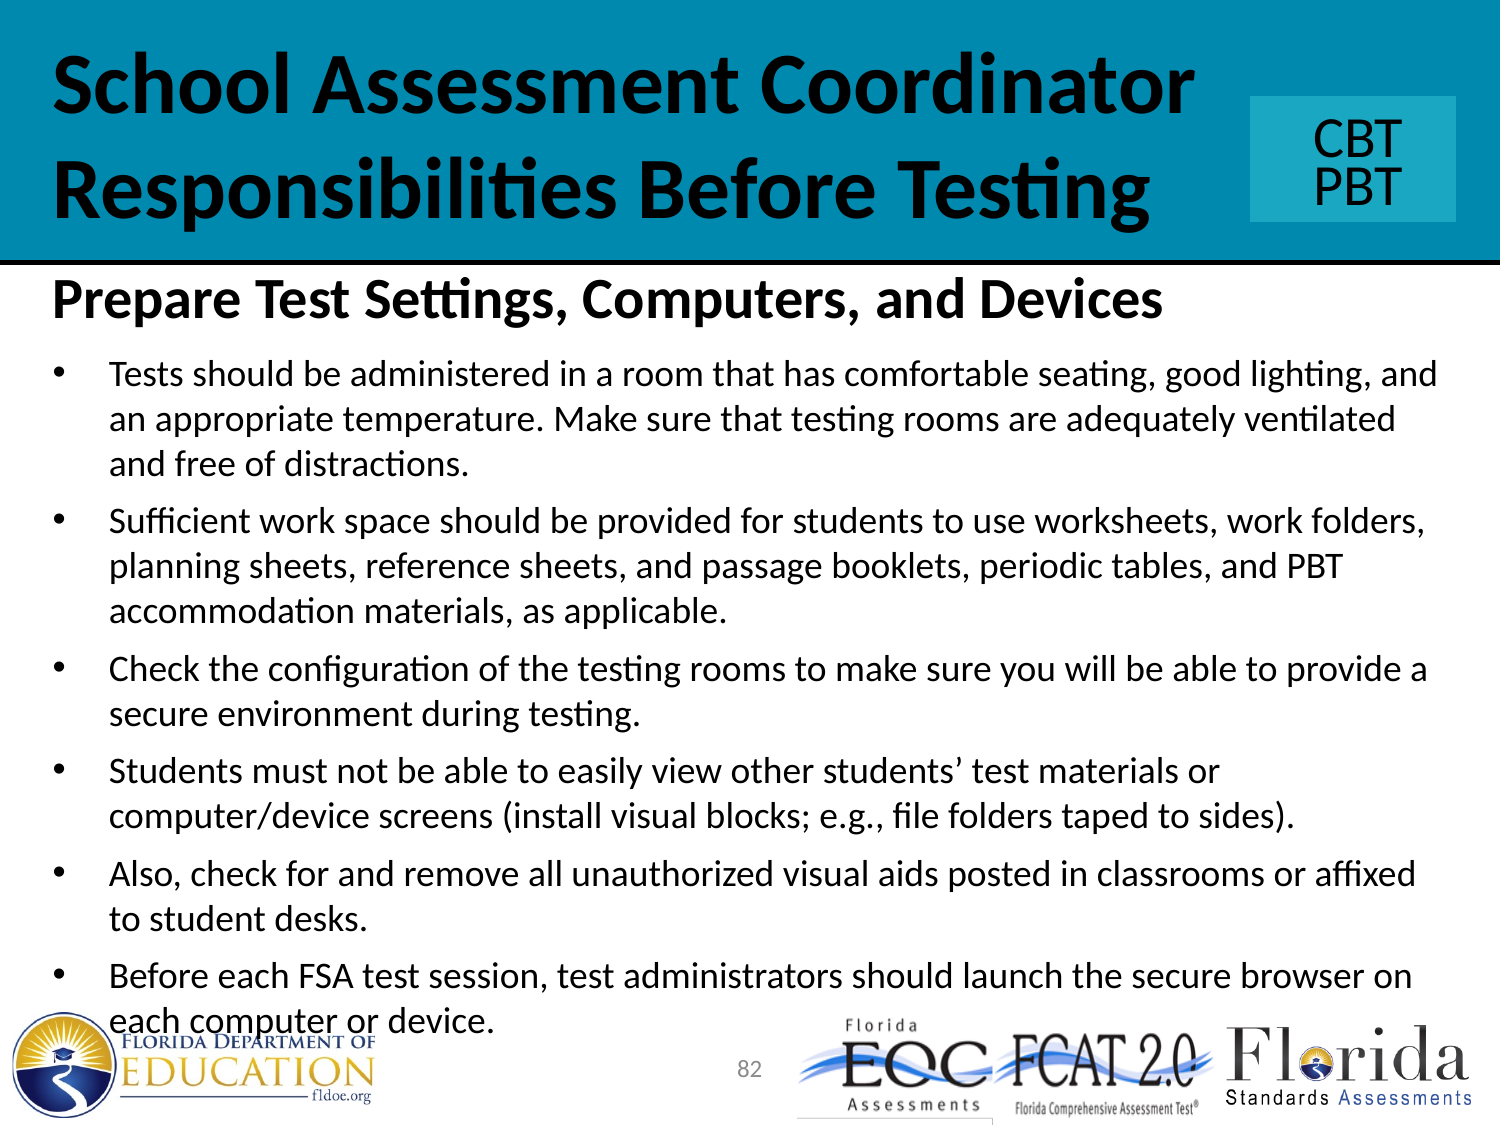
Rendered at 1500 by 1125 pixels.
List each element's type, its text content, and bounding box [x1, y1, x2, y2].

picture [12, 1012, 375, 1118]
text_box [1250, 95, 1456, 222]
slide_number 82 [512, 1037, 792, 1098]
title School Assessment Coordinator Responsibilities Before Testing [37, 41, 1471, 222]
picture [1112, 222, 1146, 232]
picture [1226, 1025, 1471, 1105]
picture [797, 1012, 1217, 1125]
list Prepare Test Settings, Computers, and Devices Tests should be administered in a room that has comfortable seating, good lighting, and an appropriate temperature. Make sure that testing rooms are adequately ventilated and free of distractions. Sufficient work space should be provided for students to use worksheets, work folders, planning sheets, reference sheets, and passage booklets, periodic tables, and PBT accommodation materials, as applicable. Check the configuration of the testing rooms to make sure you will be able to provide a secure environment during testing. Students must not be able to easily view other students’ test materials or computer/device screens (install visual blocks; e.g., file folders taped to sides). Also, check for and remove all unauthorized visual aids posted in classrooms or affixed to student desks. Before each FSA test session, test administrators should launch the secure browser on each computer or device. [37, 266, 1456, 979]
picture [185, 222, 194, 231]
